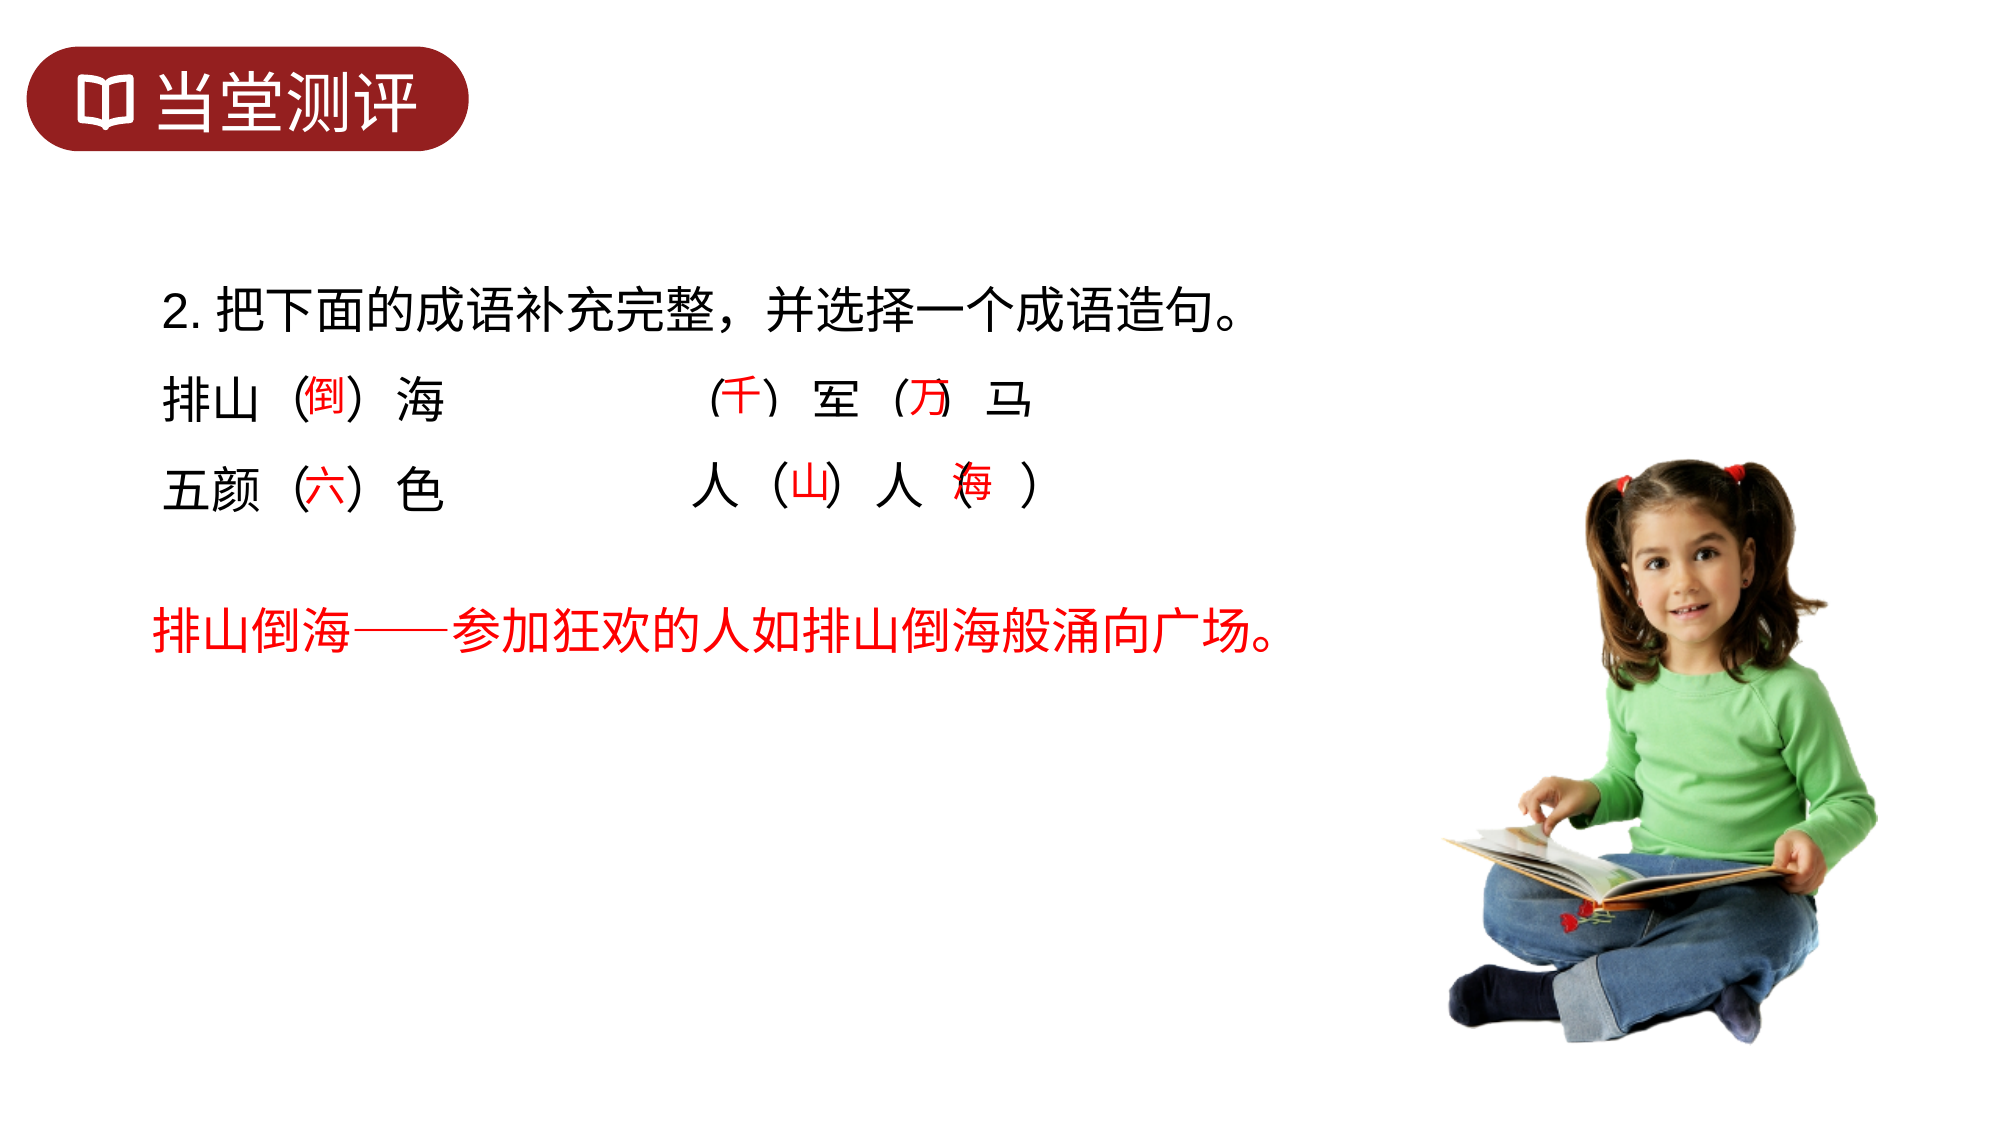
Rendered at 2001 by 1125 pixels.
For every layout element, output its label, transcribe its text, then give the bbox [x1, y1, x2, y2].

text_box 万 [894, 338, 982, 423]
text_box 山 海 [775, 423, 1075, 514]
text_box 人（ ）人（ ） [675, 416, 1304, 522]
text_box 当堂测评 [137, 53, 444, 149]
text_box 倒 [290, 336, 378, 427]
text_box （ ）军（ ）马 [663, 333, 1291, 439]
text_box 排山倒海——参加狂欢的人如排山倒海般涌向广场。 [137, 562, 1414, 668]
text_box 2.把下面的成语补充完整，并选择一个成语造句。 排山（ ）海 五颜（ ）色 [71, 240, 1855, 526]
text_box 千 [705, 336, 793, 427]
text_box 六 [290, 427, 378, 518]
picture [1440, 458, 1878, 1046]
